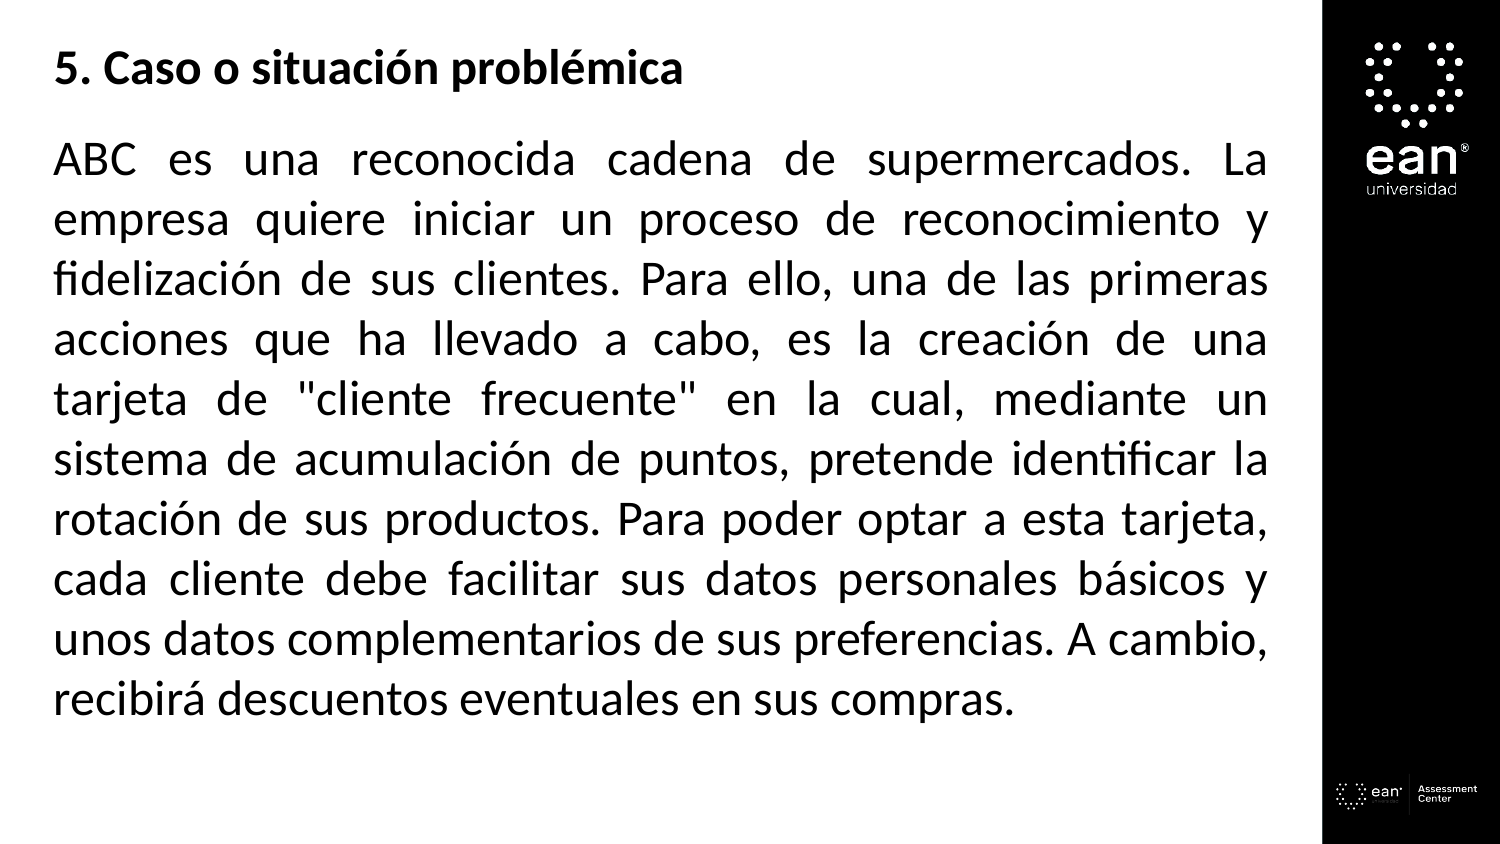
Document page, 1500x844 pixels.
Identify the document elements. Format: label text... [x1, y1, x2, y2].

text_box ABC es una reconocida cadena de supermercados. La empresa quiere iniciar un proceso de reconocimiento y fidelización de sus clientes. Para ello, una de las primeras acciones que ha llevado a cabo, es la creación de una tarjeta de "cliente frecuente" en la cual, mediante un sistema de acumulación de puntos, pretende identificar la rotación de sus productos. Para poder optar a esta tarjeta, cada cliente debe facilitar sus datos personales básicos y unos datos complementarios de sus preferencias. A cambio, recibirá descuentos eventuales en sus compras. [39, 118, 1285, 733]
text_box 5. Caso o situación problémica [39, 27, 797, 102]
picture [0, 0, 1500, 844]
